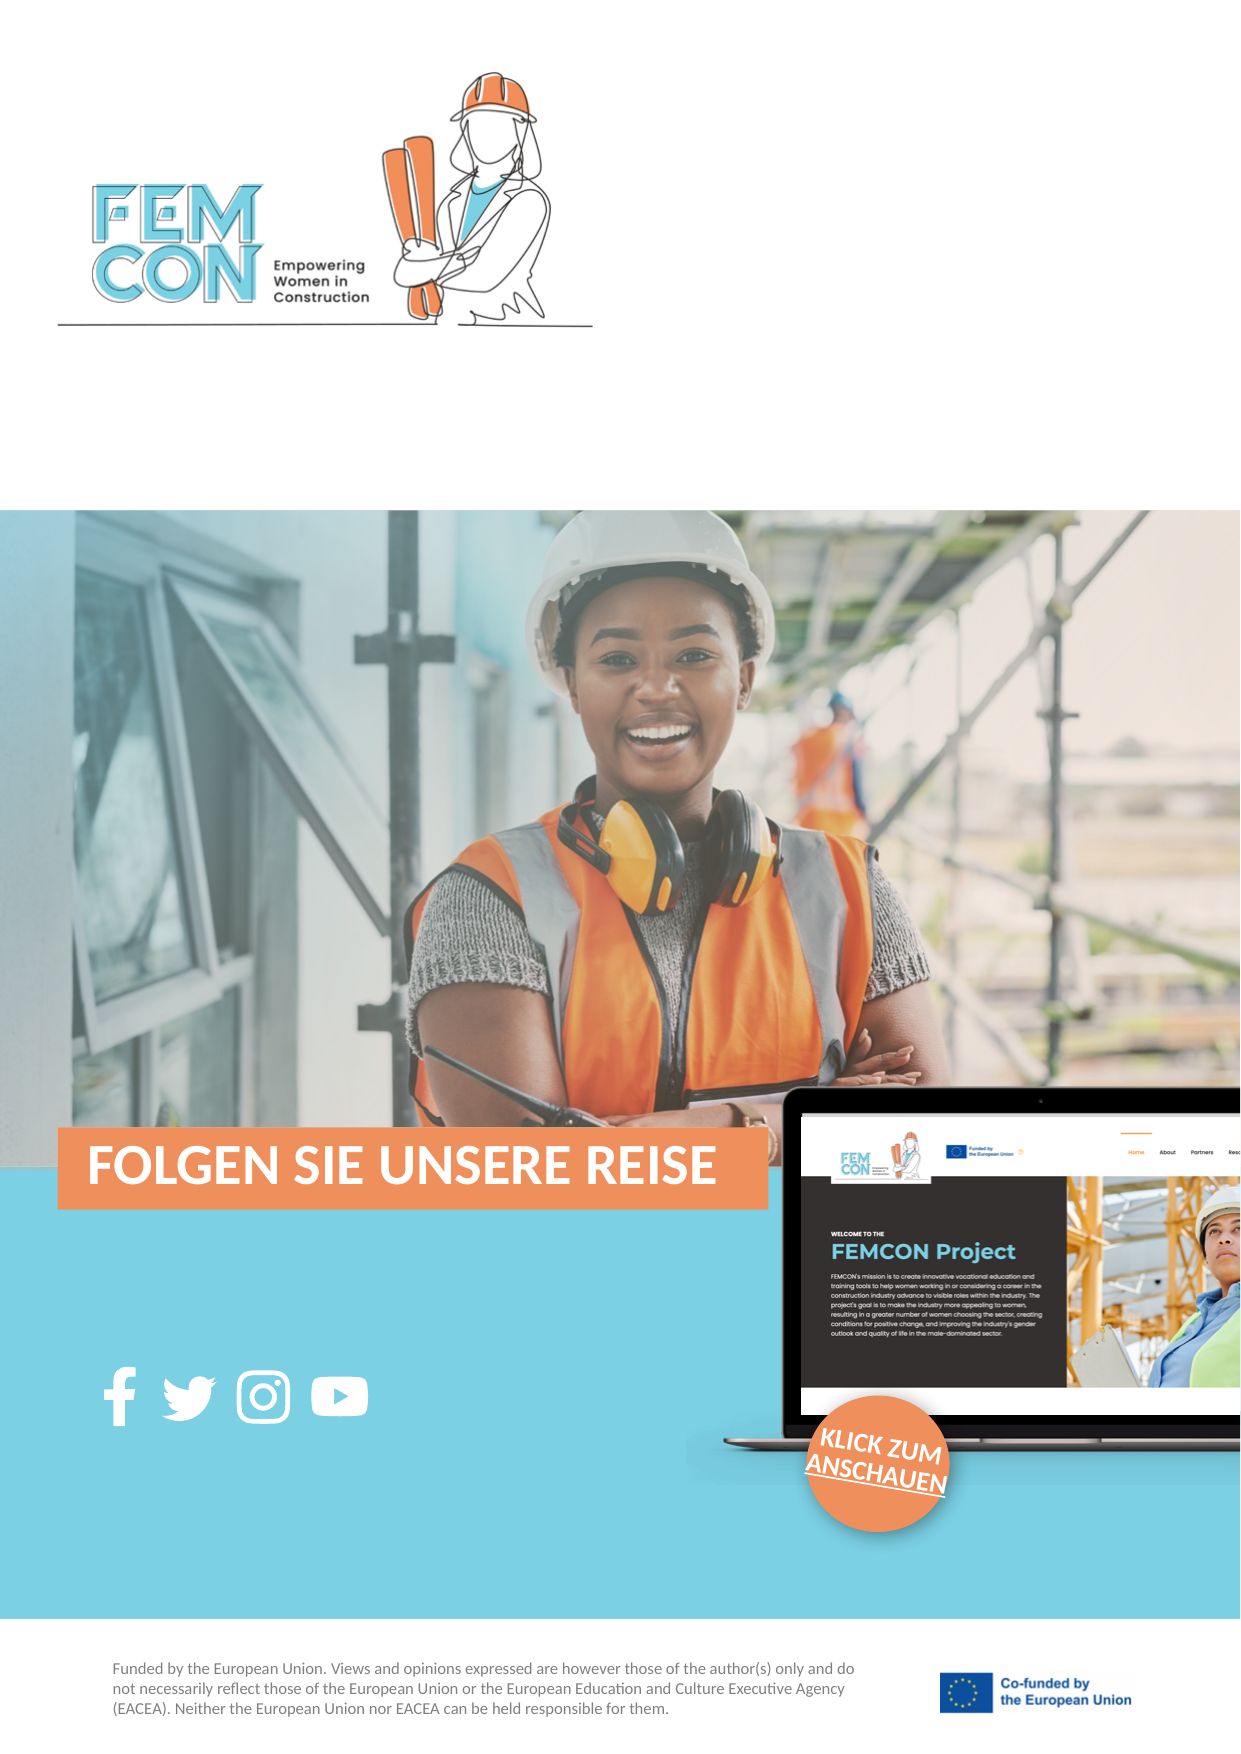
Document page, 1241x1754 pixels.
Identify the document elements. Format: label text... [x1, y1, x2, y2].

text_box [161, 1376, 217, 1421]
text_box [104, 1366, 136, 1427]
picture [0, 510, 1241, 1485]
list FOLGEN SIE UNSERE REISE [57, 1167, 686, 1210]
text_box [789, 1395, 967, 1533]
picture [30, 57, 621, 343]
text_box [311, 1376, 369, 1417]
picture [940, 1670, 1137, 1716]
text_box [236, 1370, 291, 1424]
text_box [0, 1167, 57, 1171]
